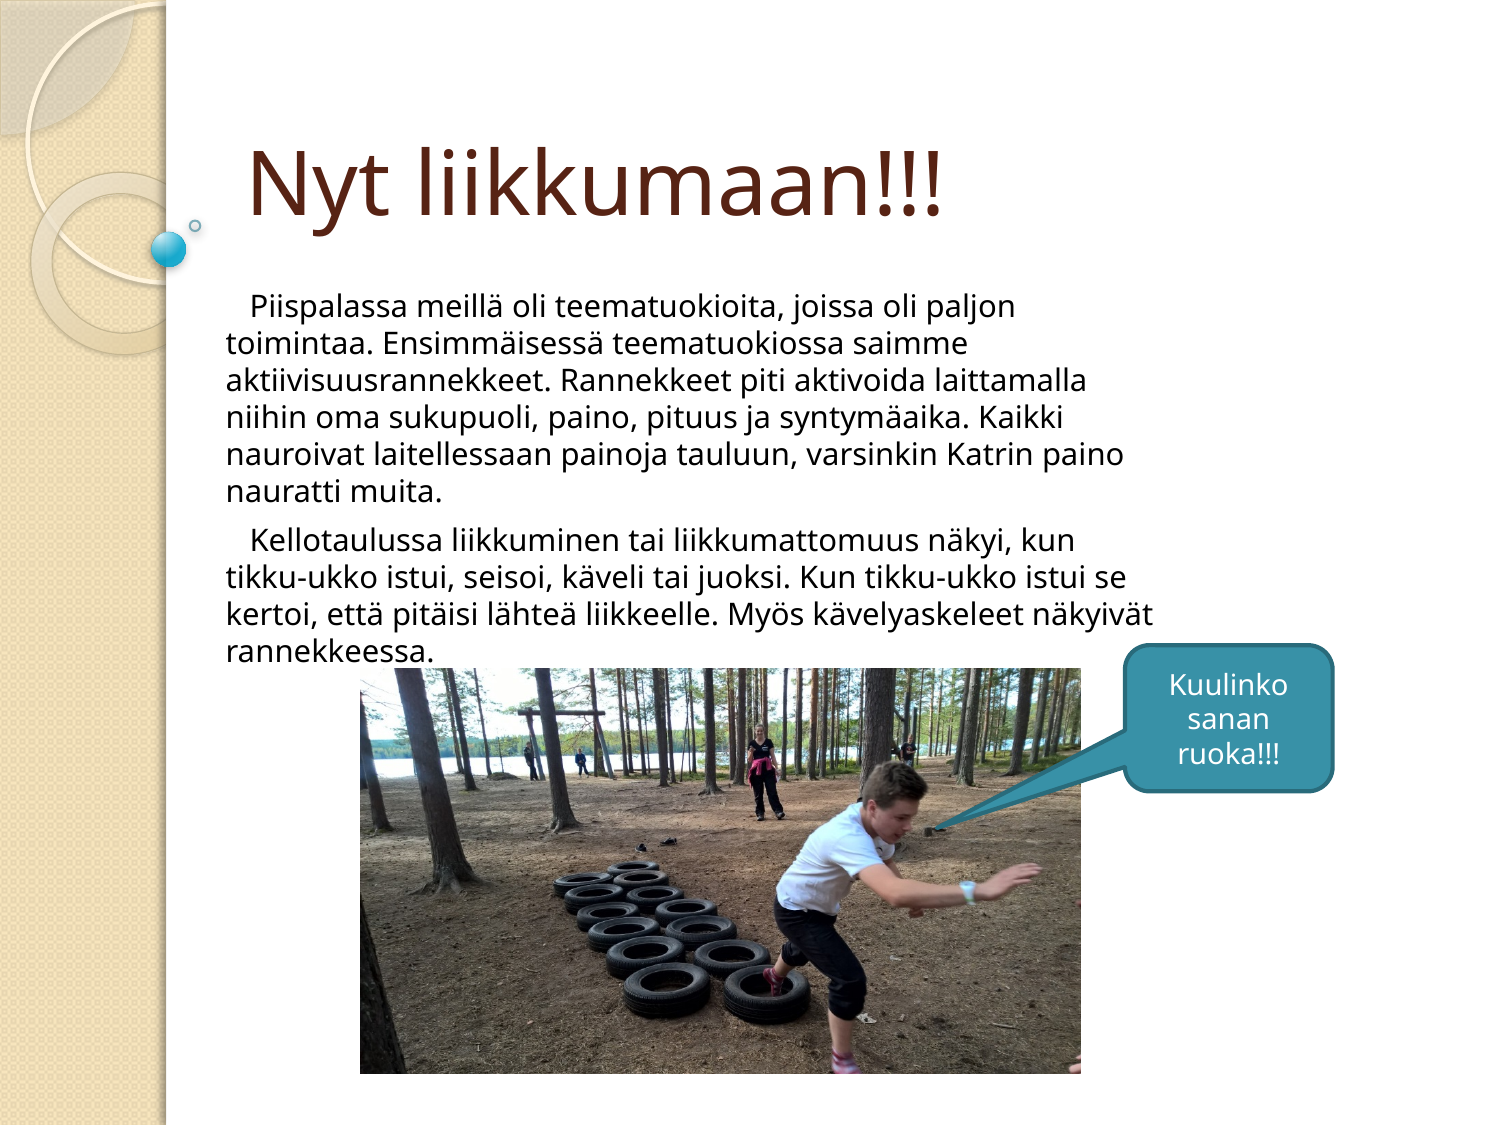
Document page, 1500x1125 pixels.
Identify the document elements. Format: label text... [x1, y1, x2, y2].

picture [359, 668, 1081, 1074]
subtitle Piispalassa meillä oli teematuokioita, joissa oli paljon toimintaa. Ensimmäisessä teematuokiossa saimme aktiivisuusrannekkeet. Rannekkeet piti aktivoida laittamalla niihin oma sukupuoli, paino, pituus ja syntymäaika. Kaikki nauroivat laitellessaan painoja tauluun, varsinkin Katrin paino nauratti muita. Kellotaulussa liikkuminen tai liikkumattomuus näkyi, kun tikku-ukko istui, seisoi, käveli tai juoksi. Kun tikku-ukko istui se kertoi, että pitäisi lähteä liikkeelle. Myös kävelyaskeleet näkyivät rannekkeessa. [206, 172, 1176, 681]
text_box Kuulinko sanan ruoka!!! [1087, 643, 1335, 794]
title Nyt liikkumaan!!! [230, 0, 1364, 242]
